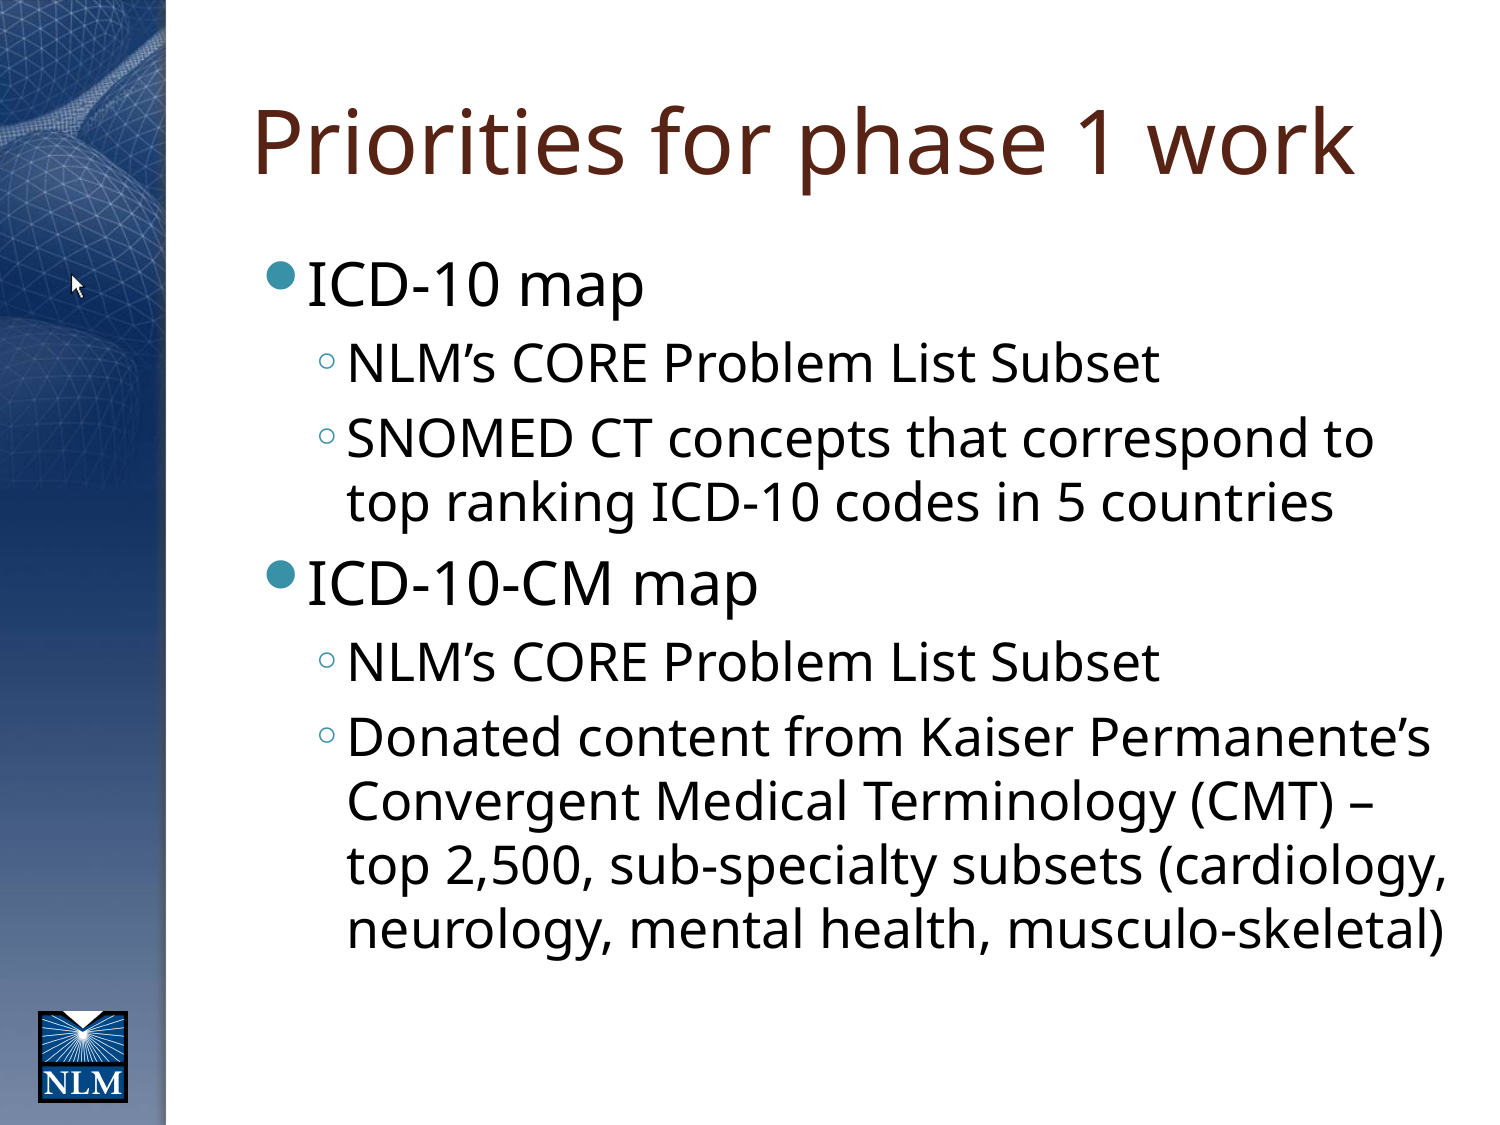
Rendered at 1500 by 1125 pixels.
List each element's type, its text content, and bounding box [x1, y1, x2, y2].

title Priorities for phase 1 work [235, 45, 1466, 233]
picture [0, 0, 166, 1125]
list ICD-10 map NLM’s CORE Problem List Subset SNOMED CT concepts that correspond to top ranking ICD-10 codes in 5 countries ICD-10-CM map NLM’s CORE Problem List Subset Donated content from Kaiser Permanente’s Convergent Medical Terminology (CMT) – top 2,500, sub-specialty subsets (cardiology, neurology, mental health, musculo-skeletal) [235, 237, 1466, 1025]
